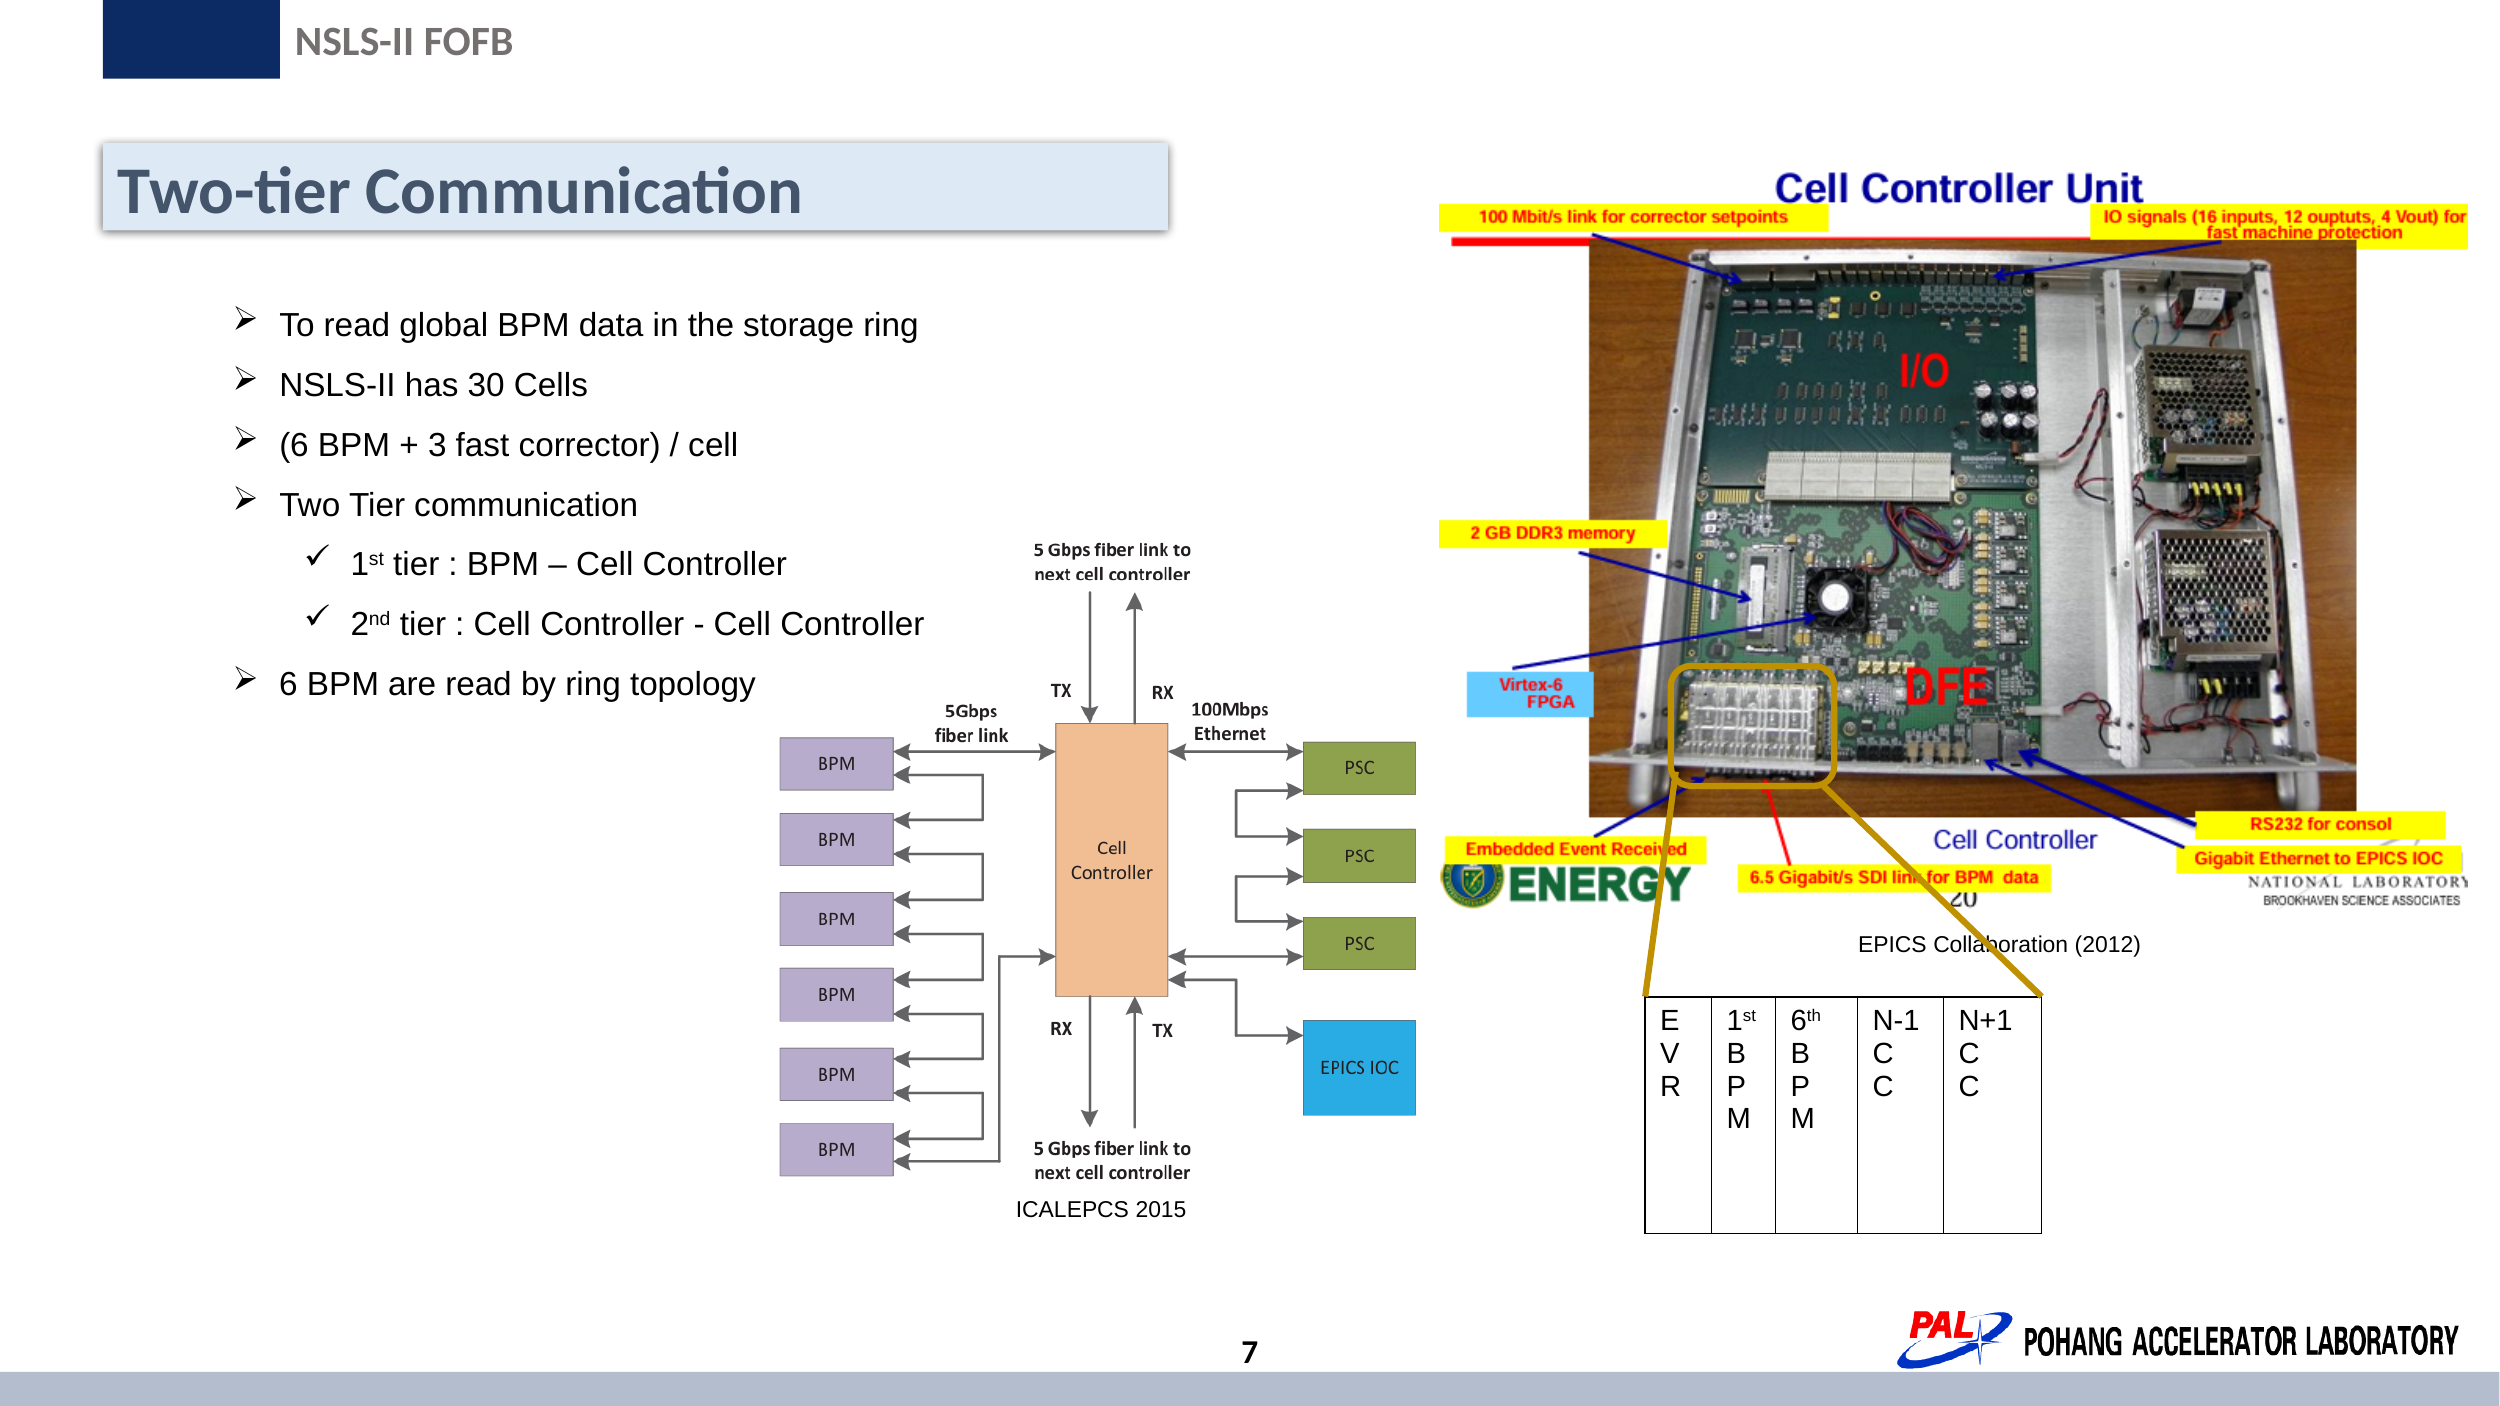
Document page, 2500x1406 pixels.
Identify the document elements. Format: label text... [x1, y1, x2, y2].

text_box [102, 0, 1388, 79]
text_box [1823, 785, 2042, 997]
table_header N-1 C C [1858, 1005, 1943, 1233]
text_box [1644, 771, 1676, 997]
table_header 6th B P M [1776, 998, 1857, 1233]
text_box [1439, 153, 2469, 965]
table_header E V R [1646, 998, 1711, 1233]
text_box To read global BPM data in the storage ring NSLS-II has 30 Cells (6 BPM + 3 fast corrector) / cell Two Tier communication 1st tier : BPM – Cell Controller 2nd tier : Cell Controller - Cell Controller 6 BPM are read by ring topology [217, 275, 1189, 710]
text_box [769, 525, 1431, 1234]
text_box Two-tier Communication [102, 142, 1168, 231]
table_header N+1 C C [1944, 1004, 2041, 1233]
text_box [0, 1311, 2500, 1406]
table_header 1st B P M [1712, 998, 1775, 1233]
